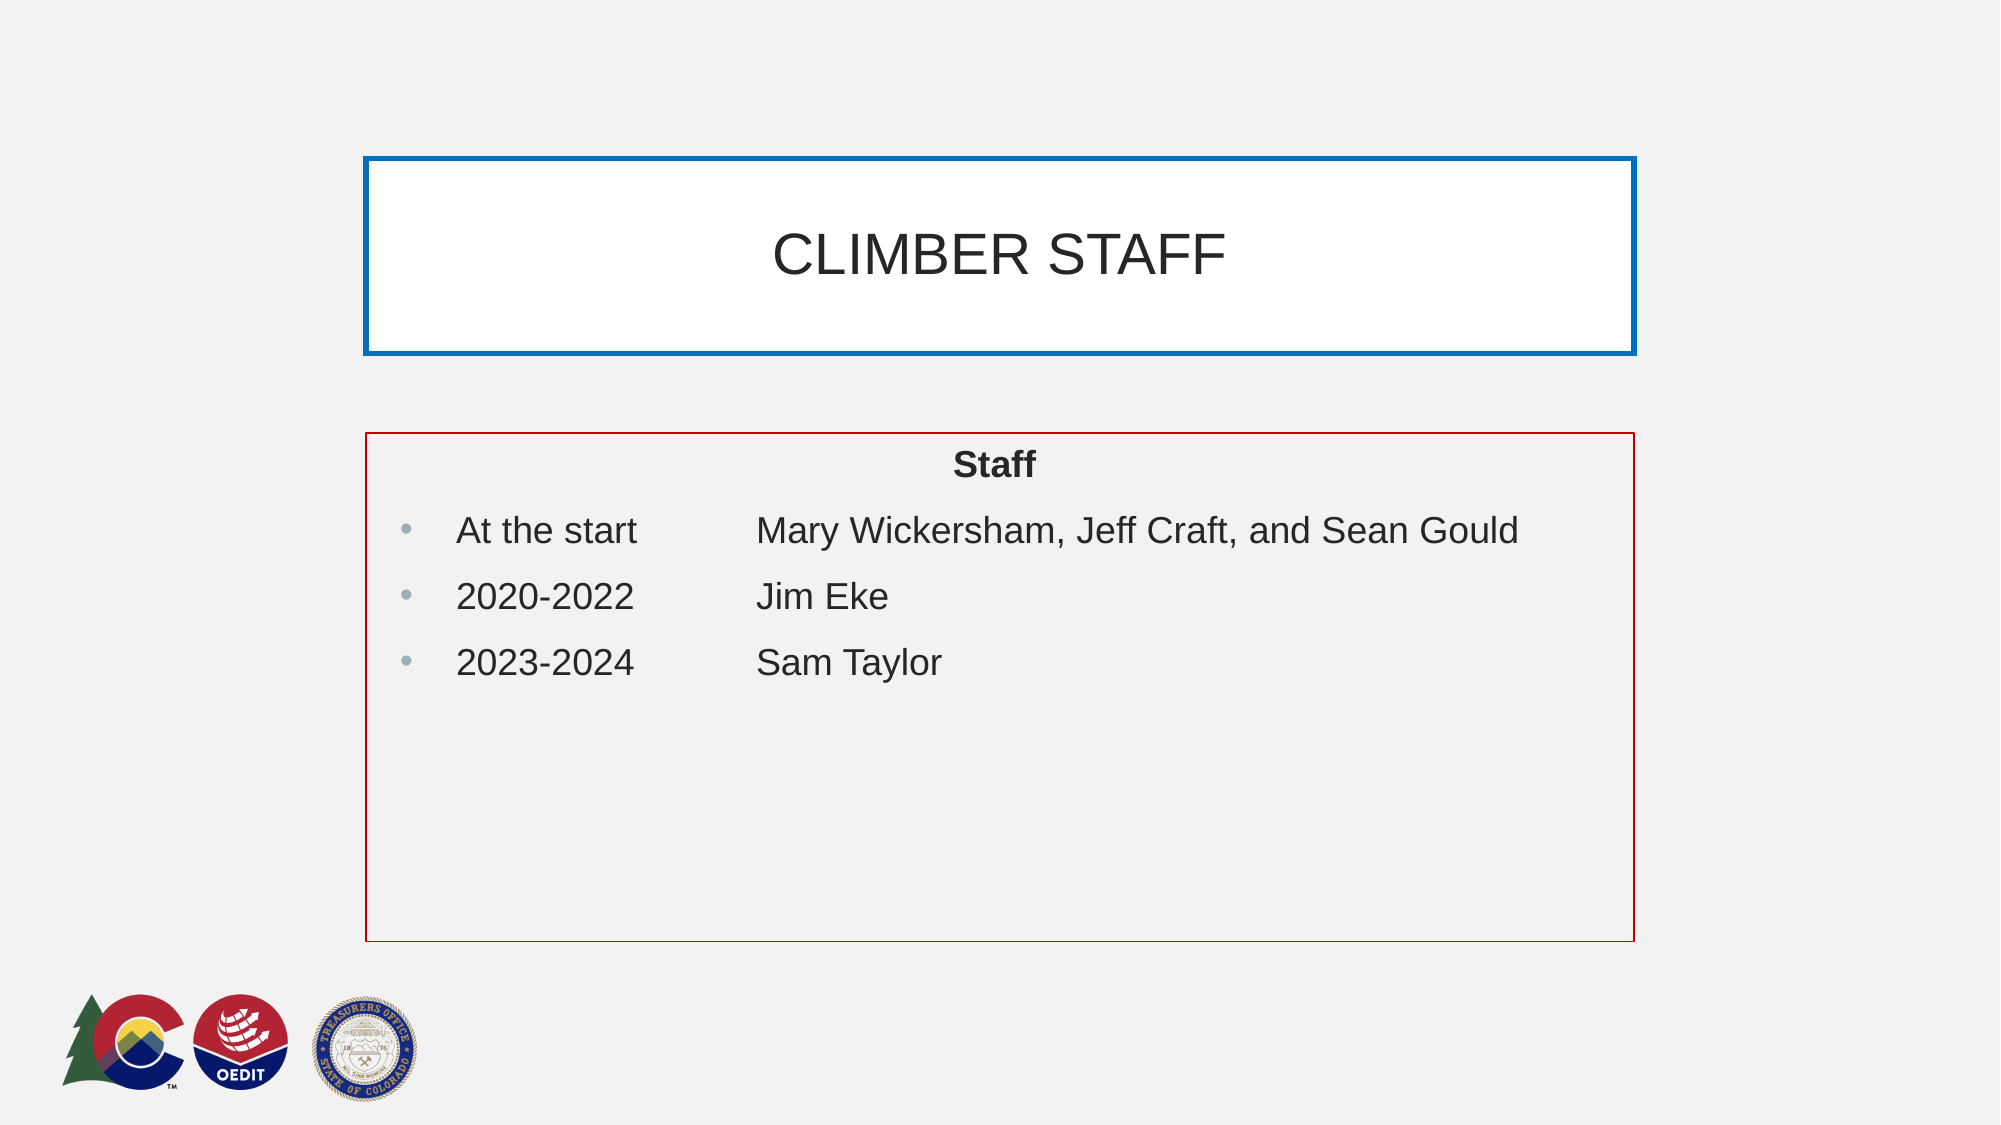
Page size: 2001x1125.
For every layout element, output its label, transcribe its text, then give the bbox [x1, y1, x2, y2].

list Staff At the start Mary Wickersham, Jeff Craft, and Sean Gould 2020-2022 Jim Eke 2023-2024 Sam Taylor [365, 432, 1635, 942]
picture [61, 993, 289, 1091]
picture [310, 994, 422, 1106]
title CLIMBER STAFF [363, 156, 1637, 356]
